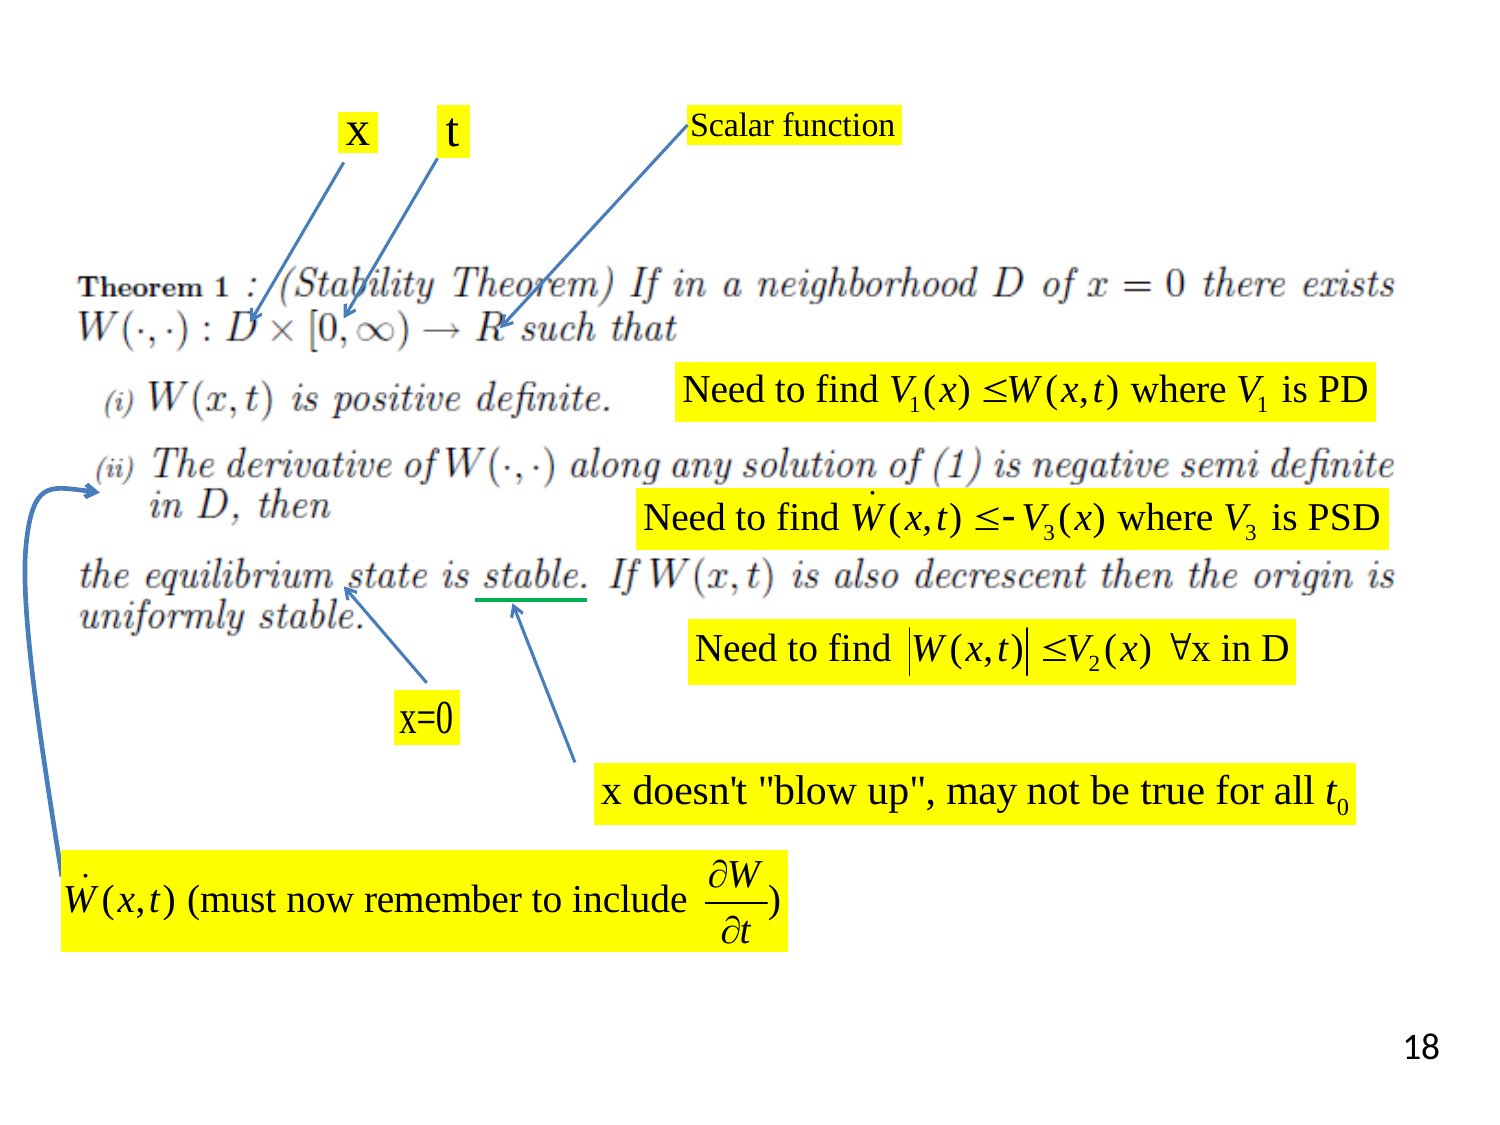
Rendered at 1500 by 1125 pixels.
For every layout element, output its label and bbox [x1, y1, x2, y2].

text_box [686, 104, 903, 145]
text_box [512, 609, 576, 763]
text_box [687, 618, 1297, 685]
text_box [249, 162, 340, 323]
text_box [674, 362, 1377, 423]
text_box [393, 689, 461, 746]
text_box [24, 488, 81, 851]
picture [56, 249, 1460, 676]
text_box [437, 104, 471, 159]
text_box [343, 585, 427, 684]
text_box [635, 487, 1390, 551]
text_box [594, 762, 1357, 826]
text_box [343, 158, 438, 319]
text_box [499, 124, 688, 329]
text_box [60, 849, 788, 953]
text_box [337, 112, 379, 154]
